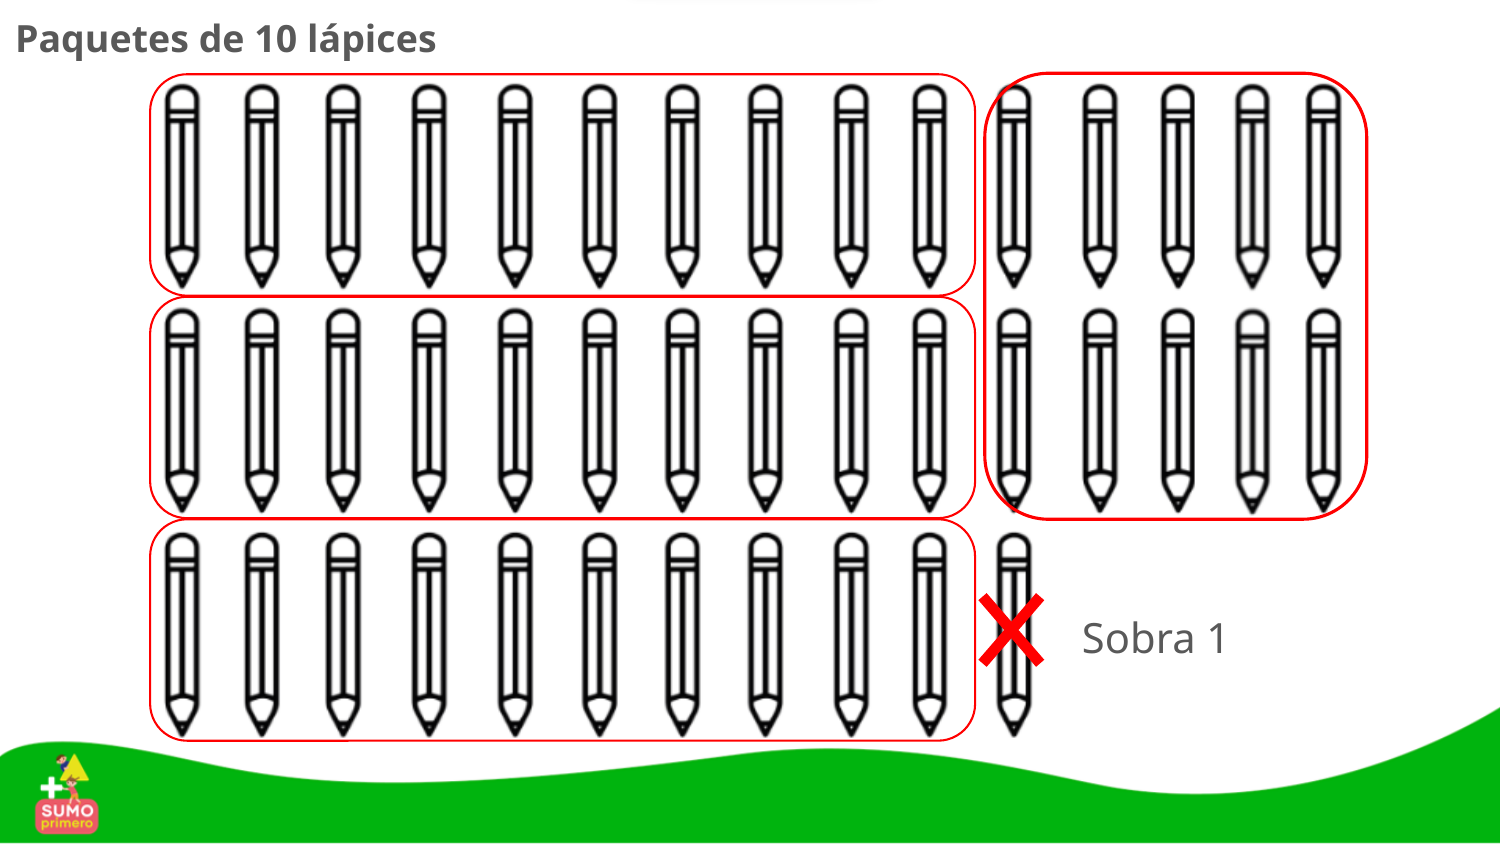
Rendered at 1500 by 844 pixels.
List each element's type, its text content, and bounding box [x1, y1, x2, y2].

picture [0, 0, 1500, 844]
text_box Paquetes de 10 lápices [0, 0, 493, 75]
